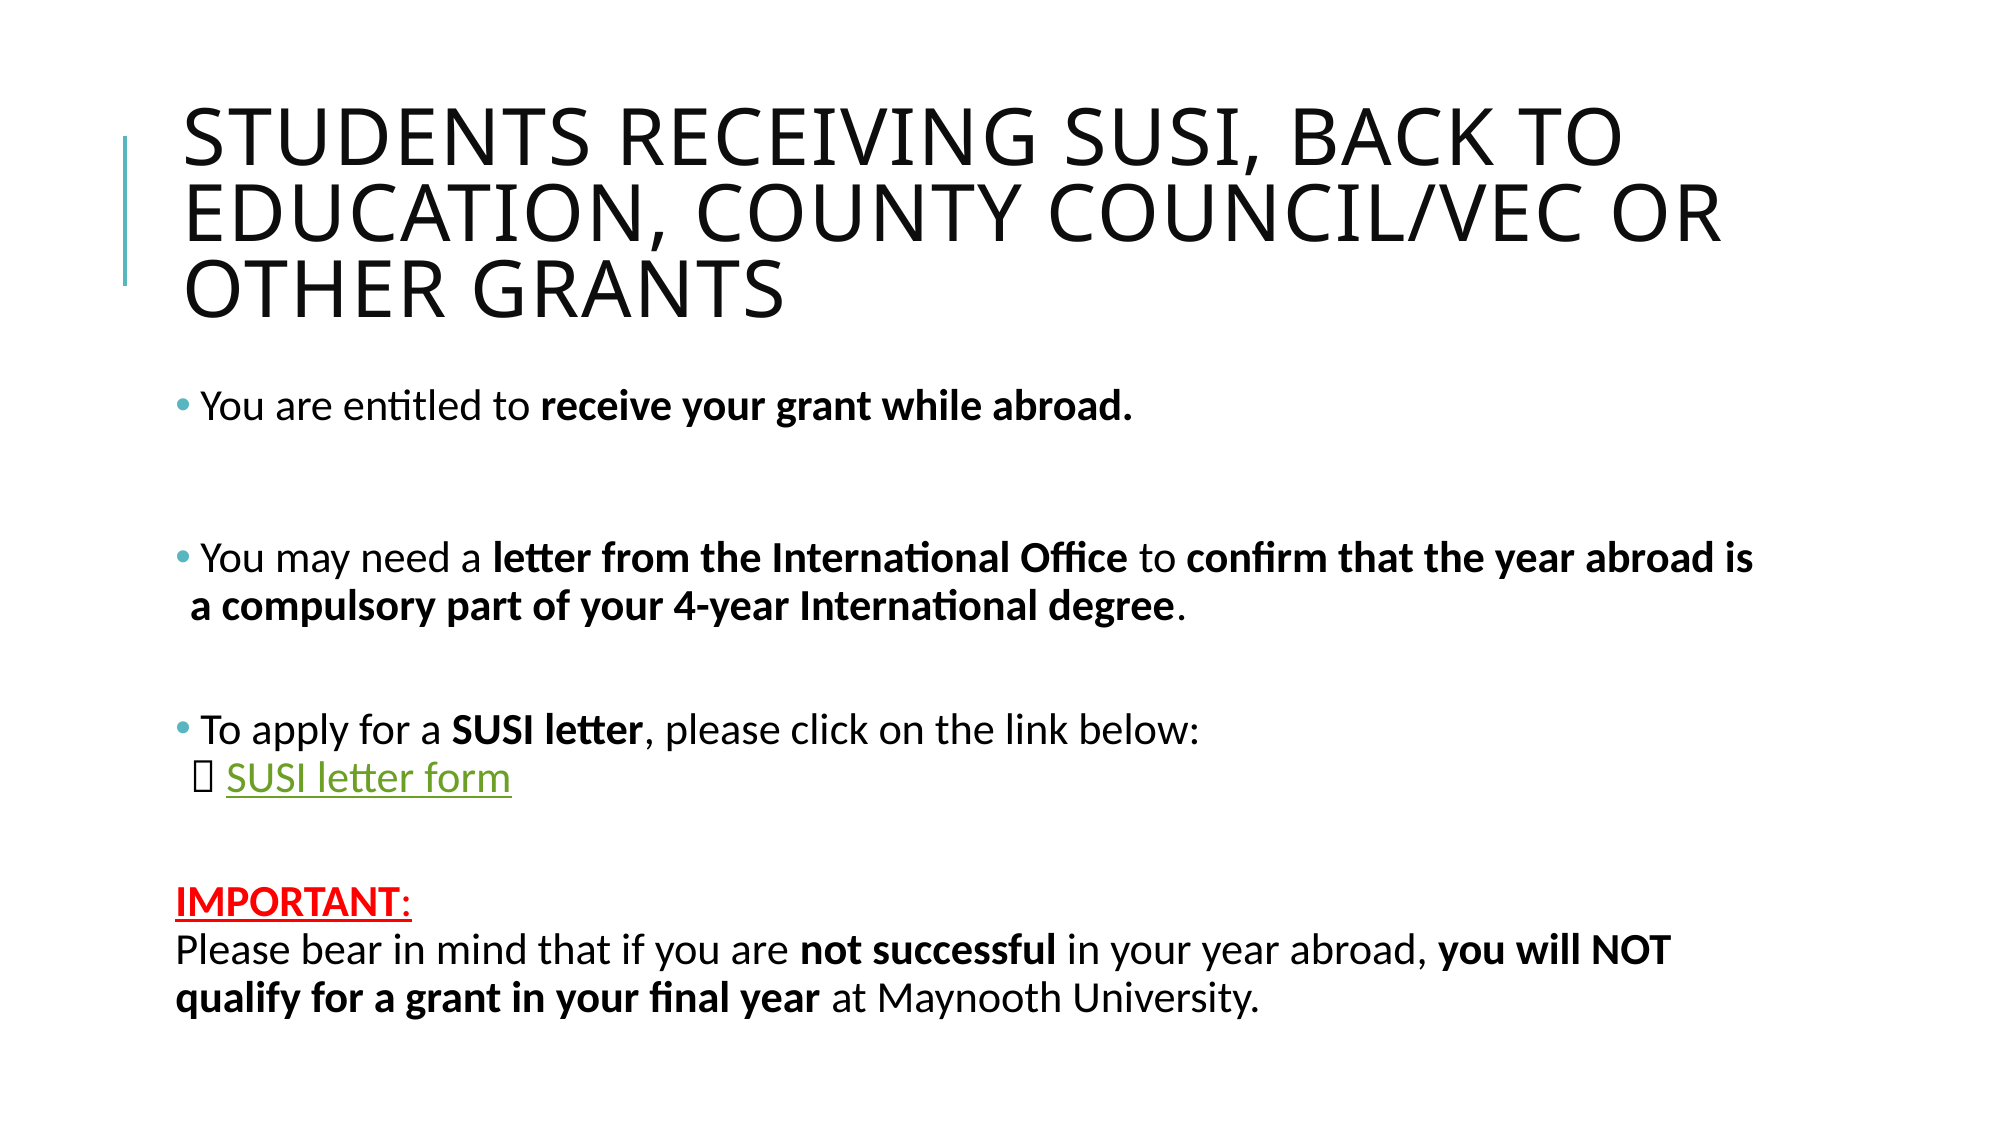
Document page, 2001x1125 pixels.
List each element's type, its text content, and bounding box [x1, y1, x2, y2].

title Students receiving SUSI, Back to Education, County Council/VEC or other grants [168, 96, 1763, 342]
list You are entitled to receive your grant while abroad. You may need a letter from the International Office to confirm that the year abroad is a compulsory part of your 4-year International degree. To apply for a SUSI letter, please click on the link below:  SUSI letter form IMPORTANT: Please bear in mind that if you are not successful in your year abroad, you will NOT qualify for a grant in your final year at Maynooth University. [168, 375, 1763, 1035]
